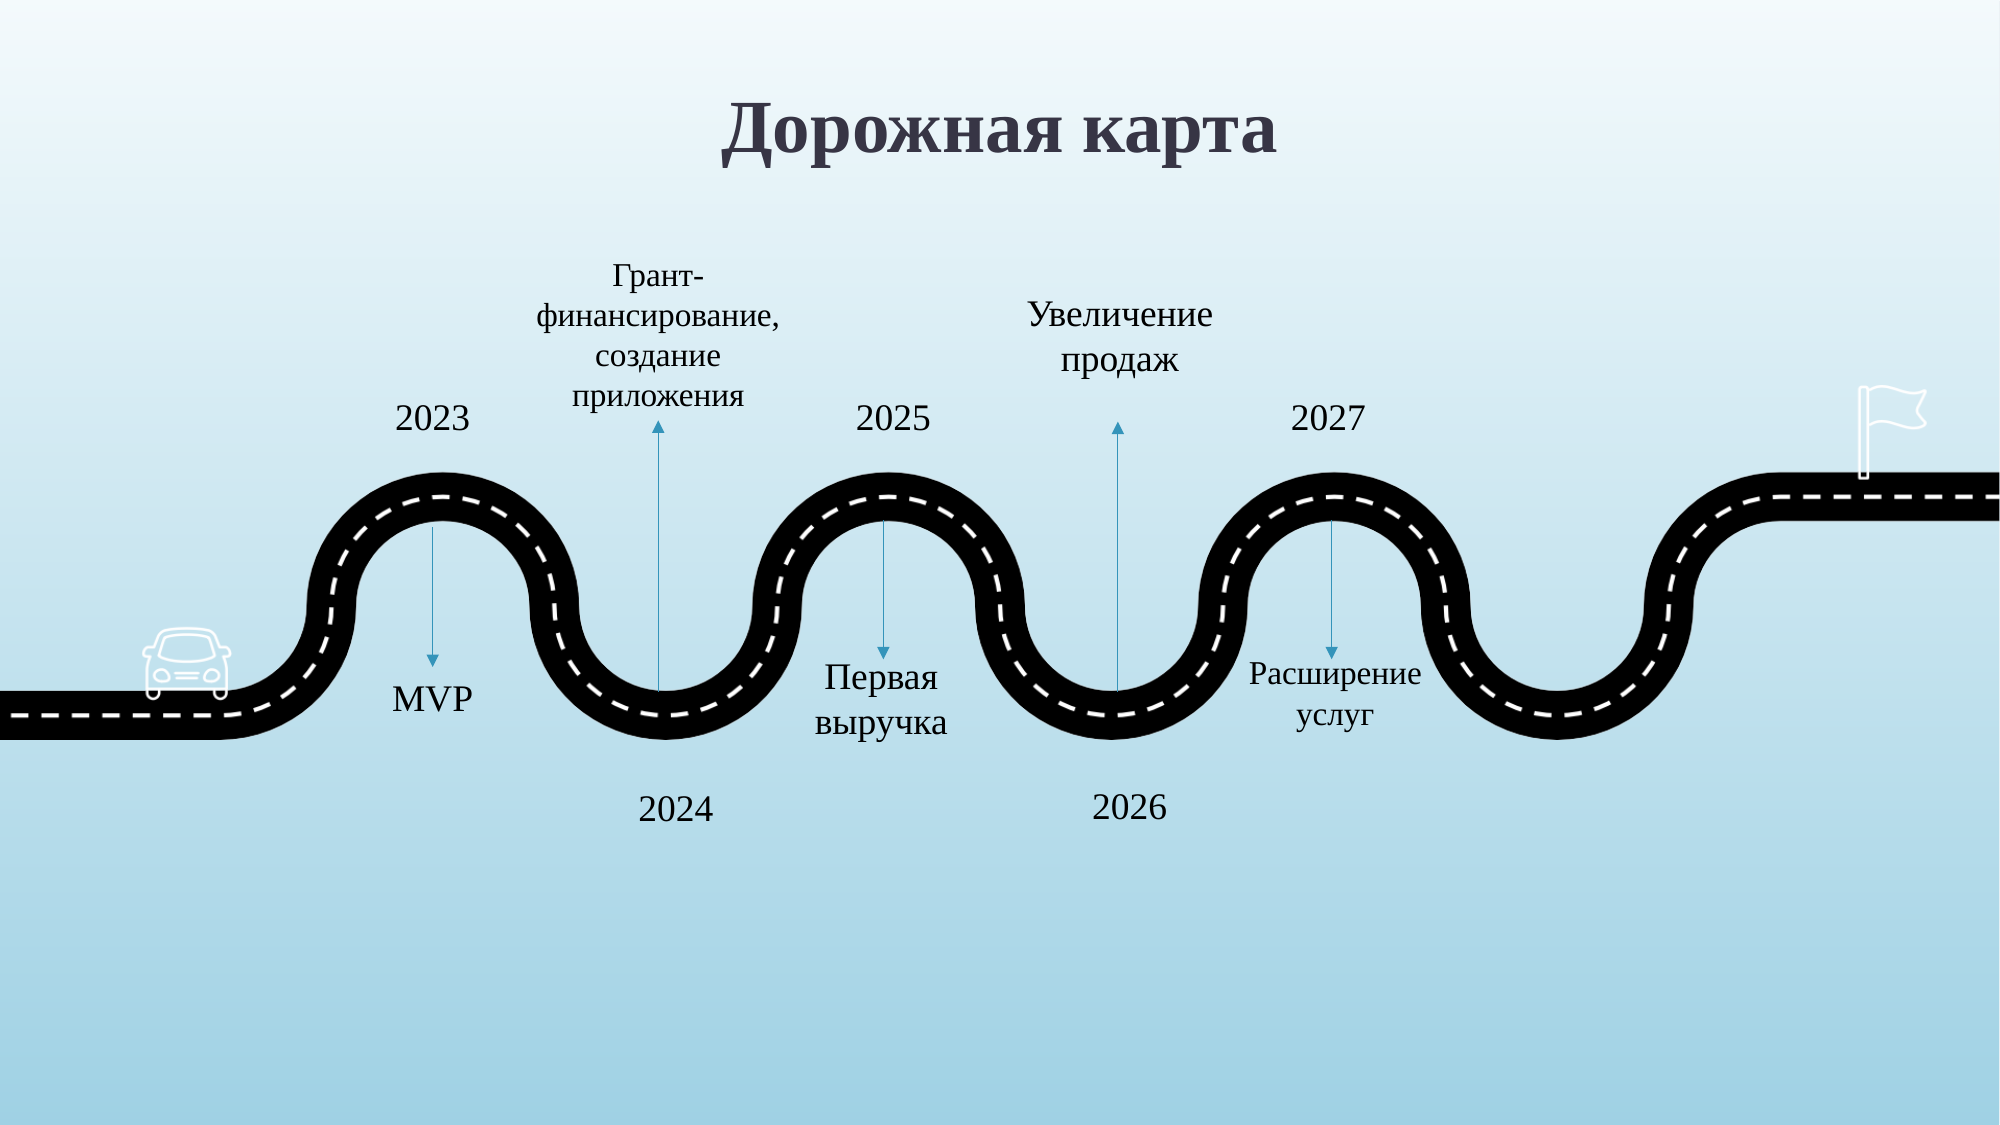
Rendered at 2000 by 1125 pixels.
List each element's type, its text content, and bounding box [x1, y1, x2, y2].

picture [0, 385, 2000, 740]
text_box Первая выручка [763, 740, 1000, 750]
text_box Увеличение продаж [1001, 281, 1239, 385]
text_box 2026 [1011, 774, 1248, 835]
text_box Грант-финансирование, создание приложения [517, 246, 800, 385]
title Дорожная карта [0, 0, 2000, 175]
text_box 2024 [557, 776, 794, 837]
